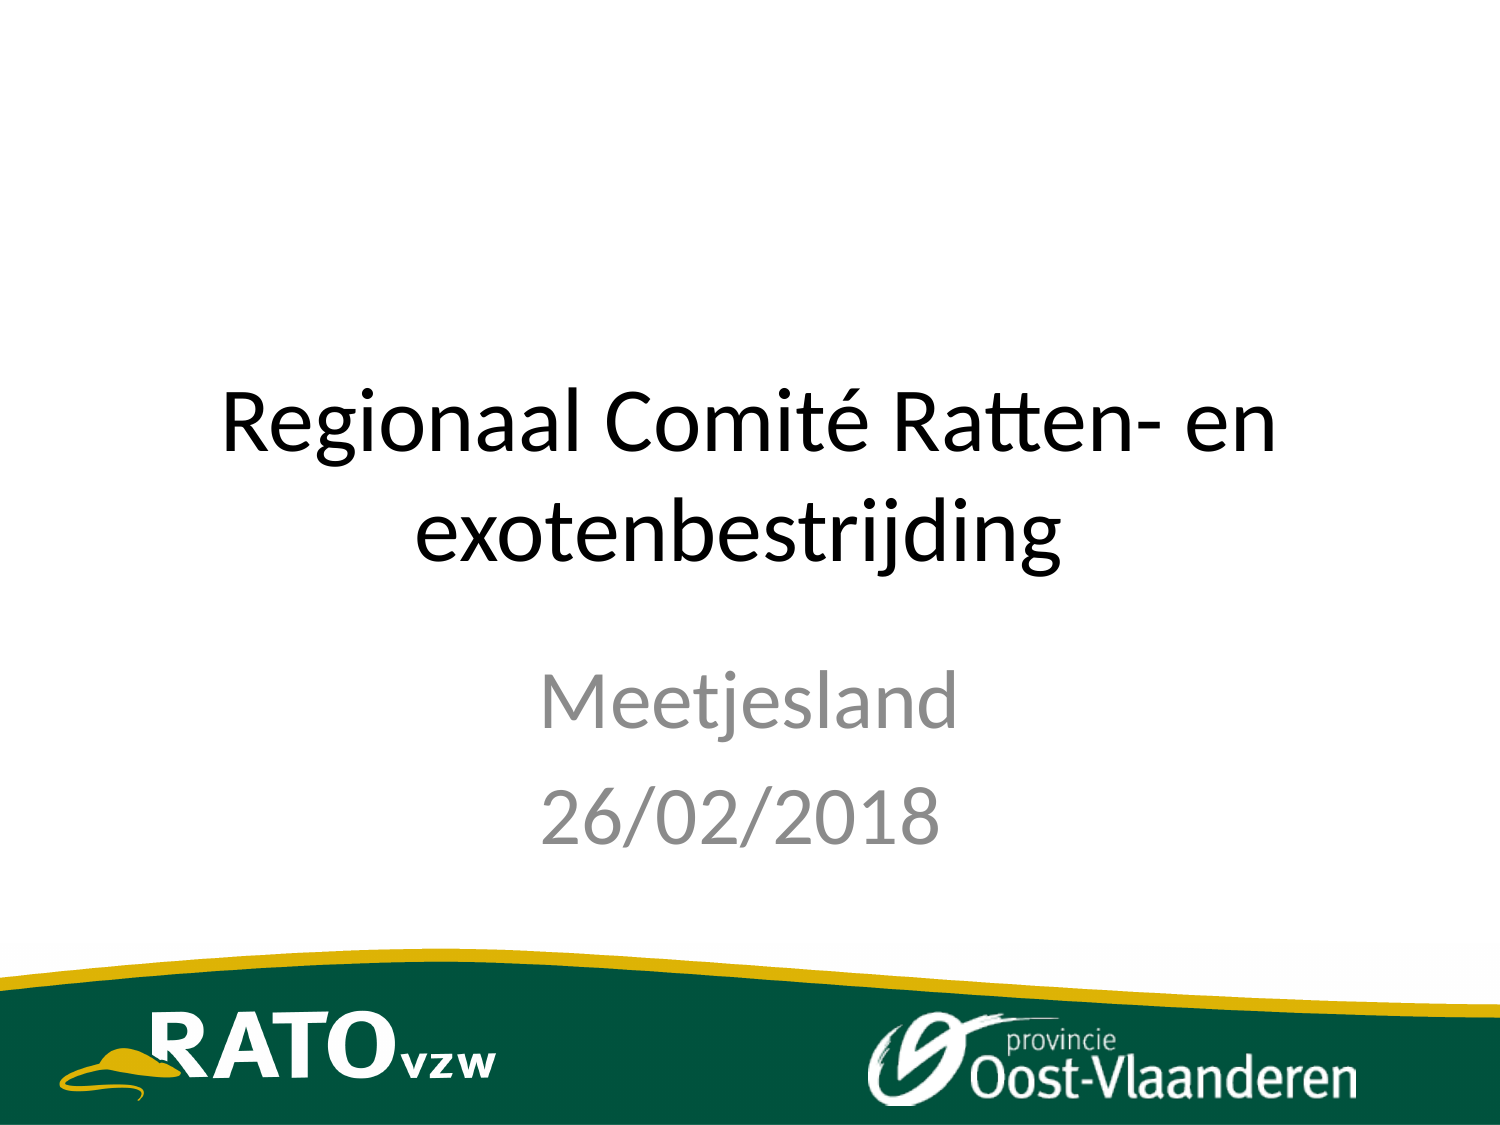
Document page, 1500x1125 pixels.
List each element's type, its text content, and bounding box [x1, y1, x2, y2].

picture [0, 943, 1500, 1125]
subtitle Meetjesland 26/02/2018 [225, 637, 1275, 925]
title Regionaal Comité Ratten- en exotenbestrijding [112, 349, 1388, 591]
